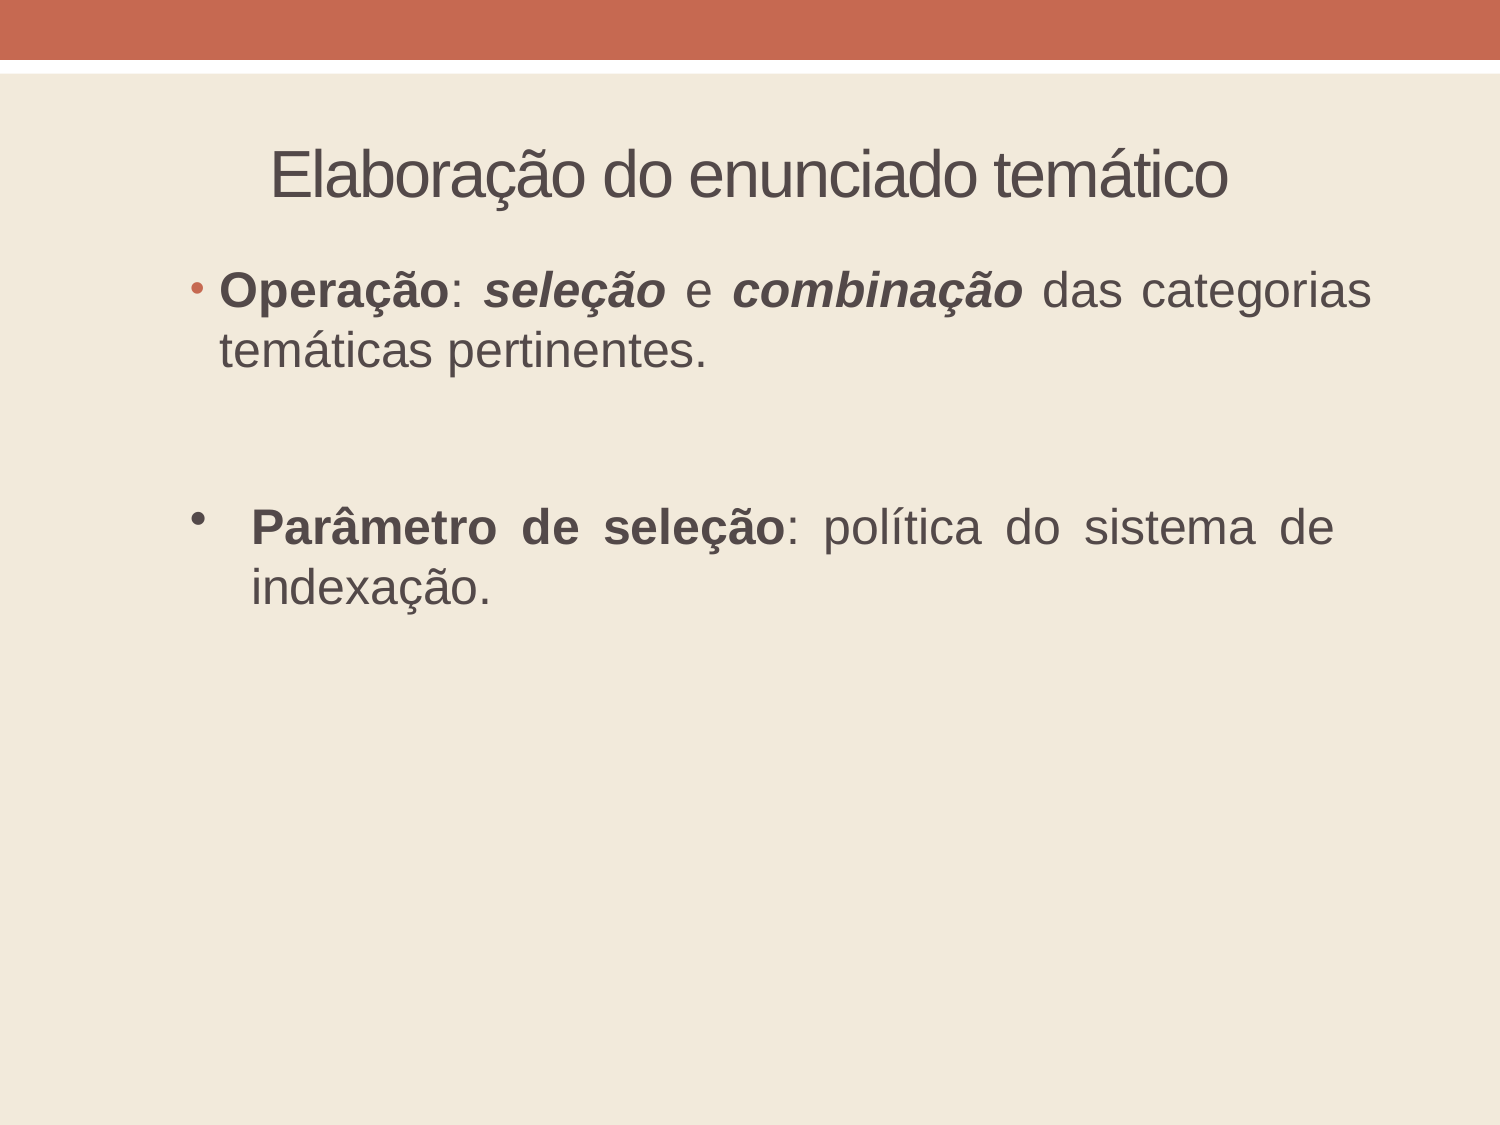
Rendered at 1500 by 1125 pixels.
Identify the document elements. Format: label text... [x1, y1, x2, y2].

list Operação: seleção e combinação das categorias temáticas pertinentes. [174, 249, 1388, 400]
text_box Parâmetro de seleção: política do sistema de indexação. [174, 487, 1350, 623]
title Elaboração do enunciado temático [0, 90, 1500, 253]
